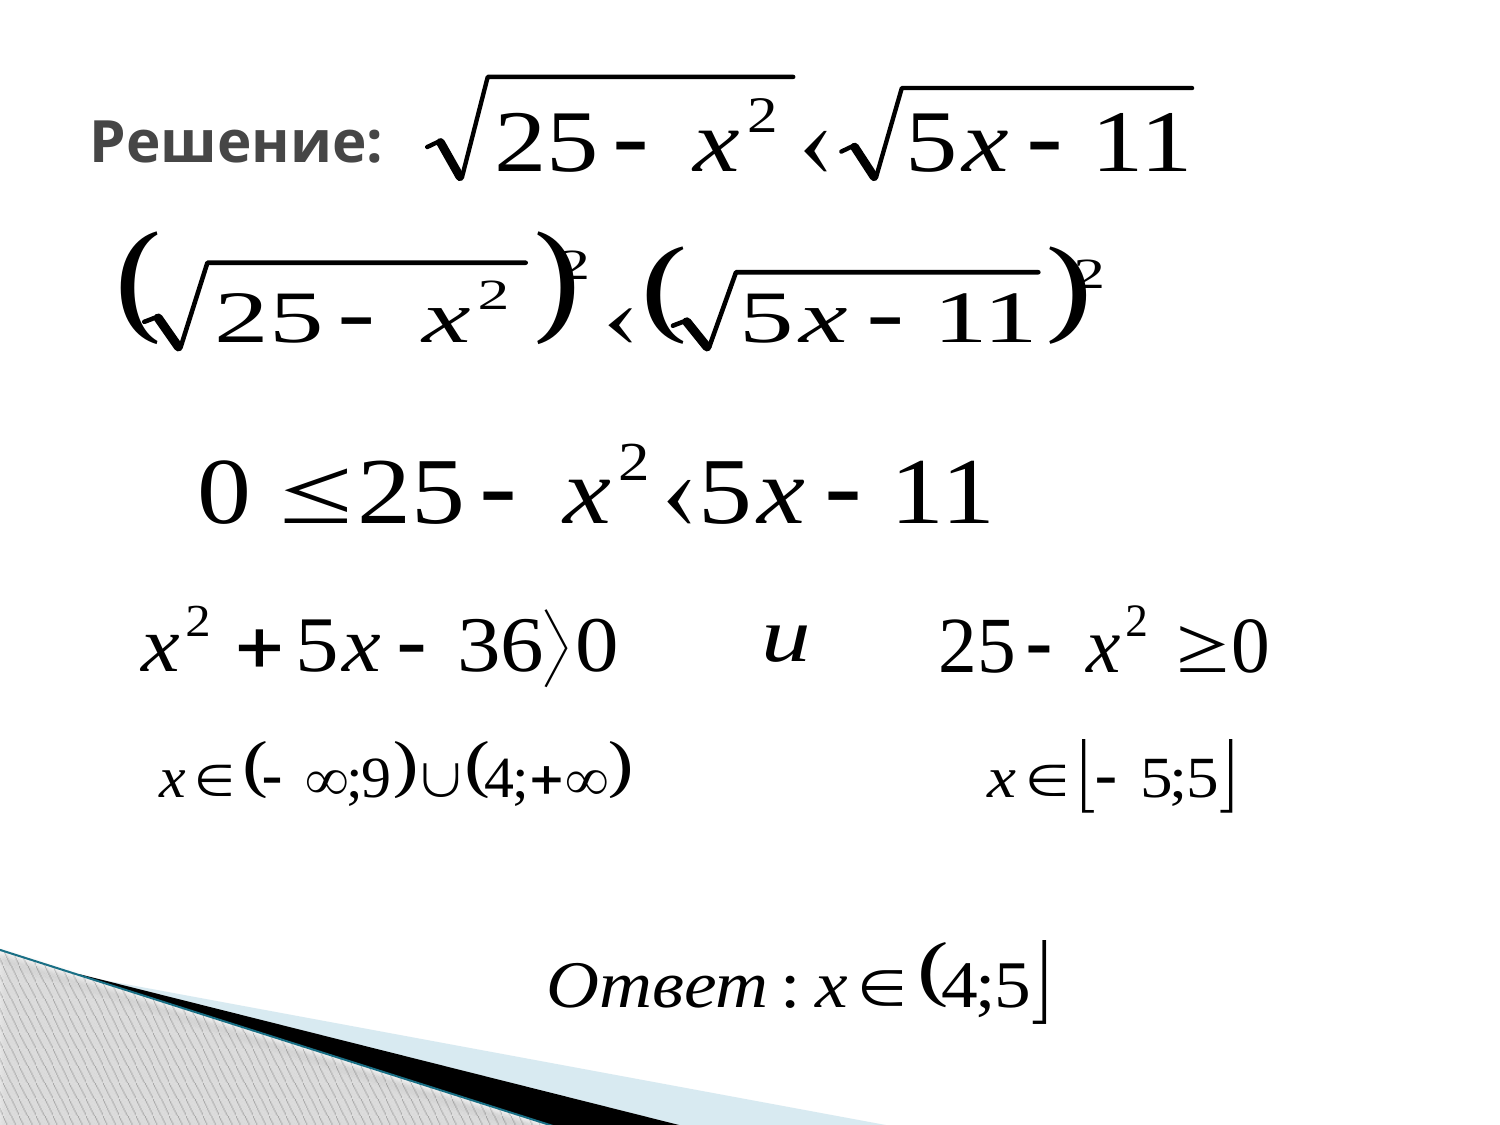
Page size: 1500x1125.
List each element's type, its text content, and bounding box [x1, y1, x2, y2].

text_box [147, 739, 632, 823]
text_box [182, 420, 1011, 563]
title Решение: [75, 45, 1425, 233]
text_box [926, 585, 1282, 693]
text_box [749, 609, 833, 681]
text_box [974, 739, 1247, 823]
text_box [123, 585, 632, 705]
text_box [407, 54, 1211, 209]
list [100, 231, 1129, 374]
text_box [537, 940, 1058, 1036]
